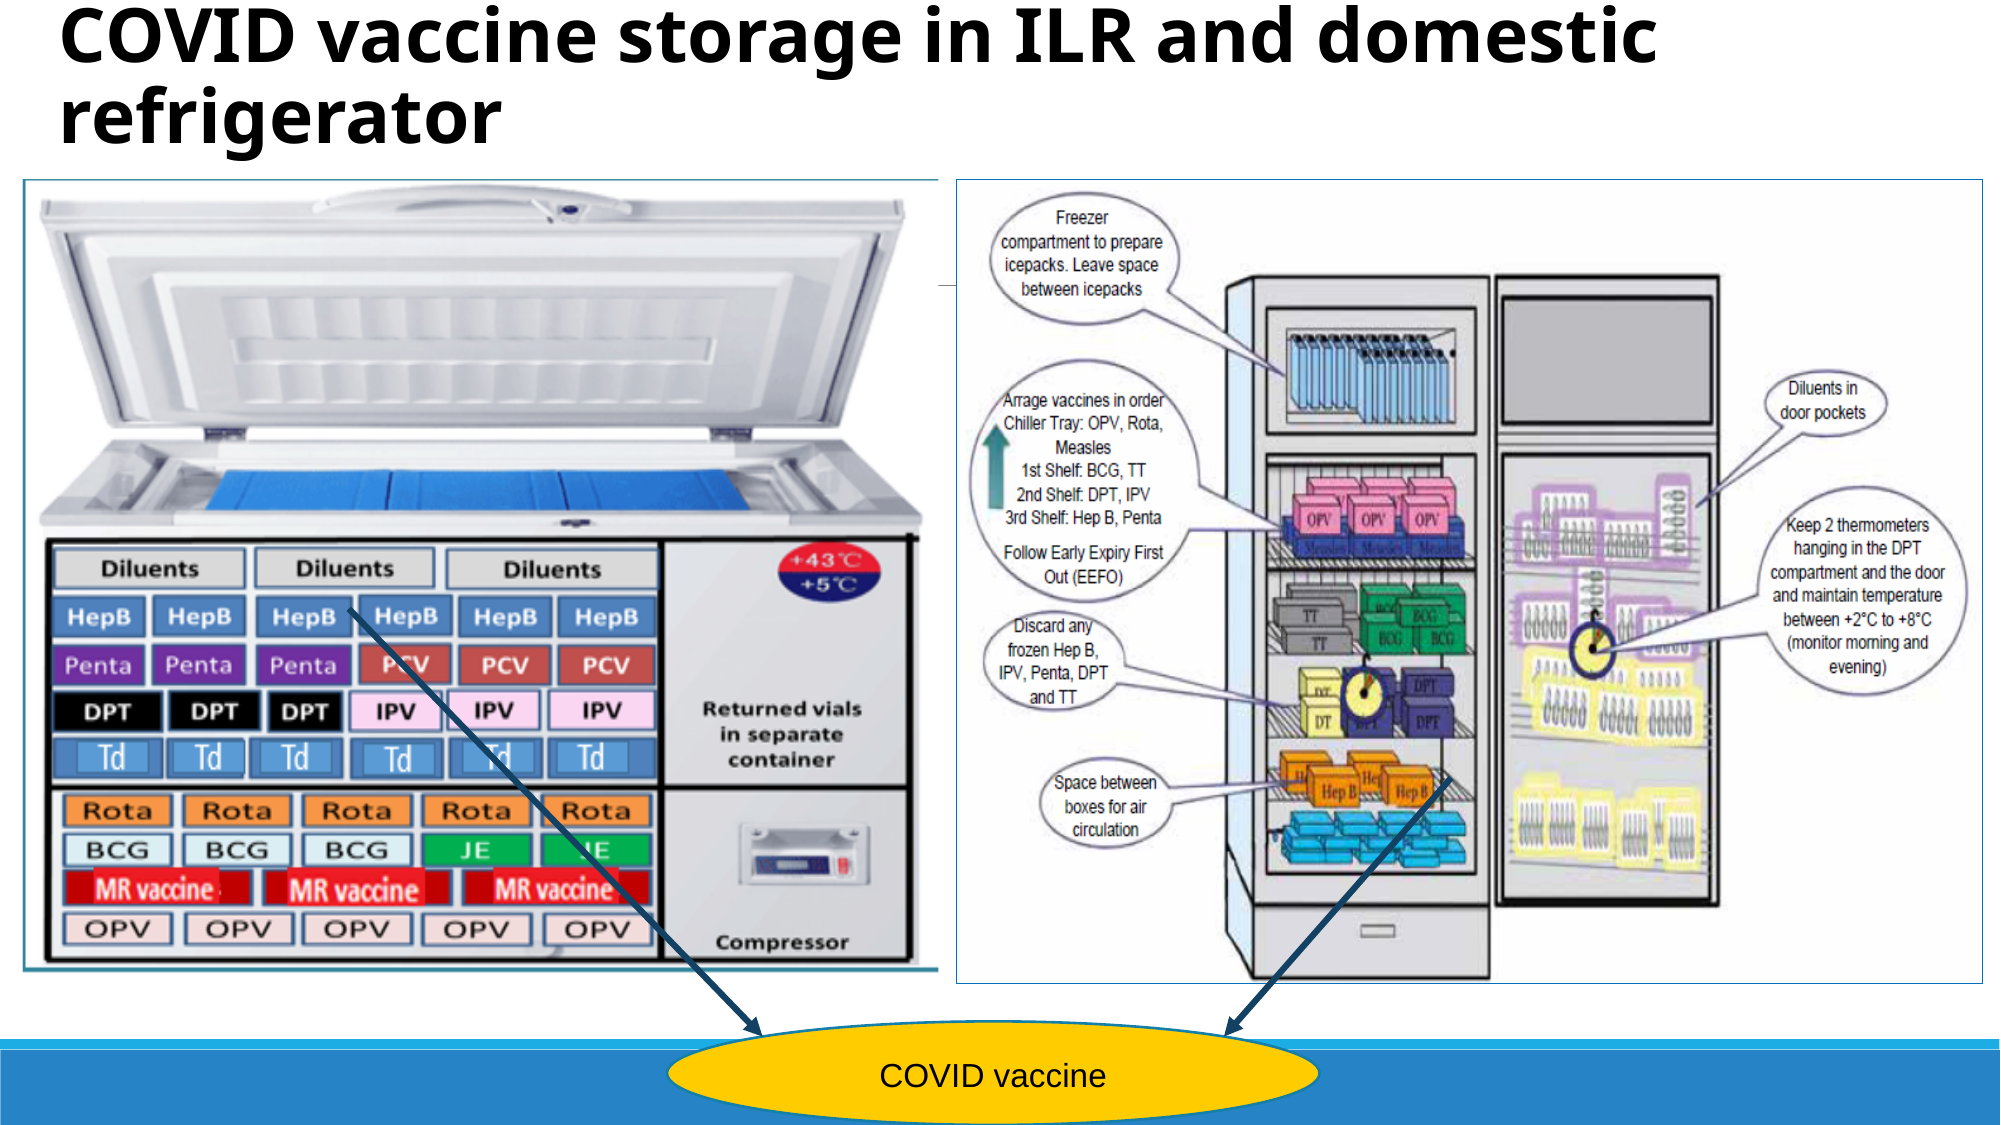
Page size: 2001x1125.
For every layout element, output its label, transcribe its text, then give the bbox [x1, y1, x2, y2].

picture [22, 178, 939, 985]
text_box COVID vaccine storage in ILR and domestic refrigerator [44, 0, 2000, 157]
picture [955, 179, 1983, 985]
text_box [348, 608, 1321, 1125]
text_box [1223, 777, 1452, 1038]
